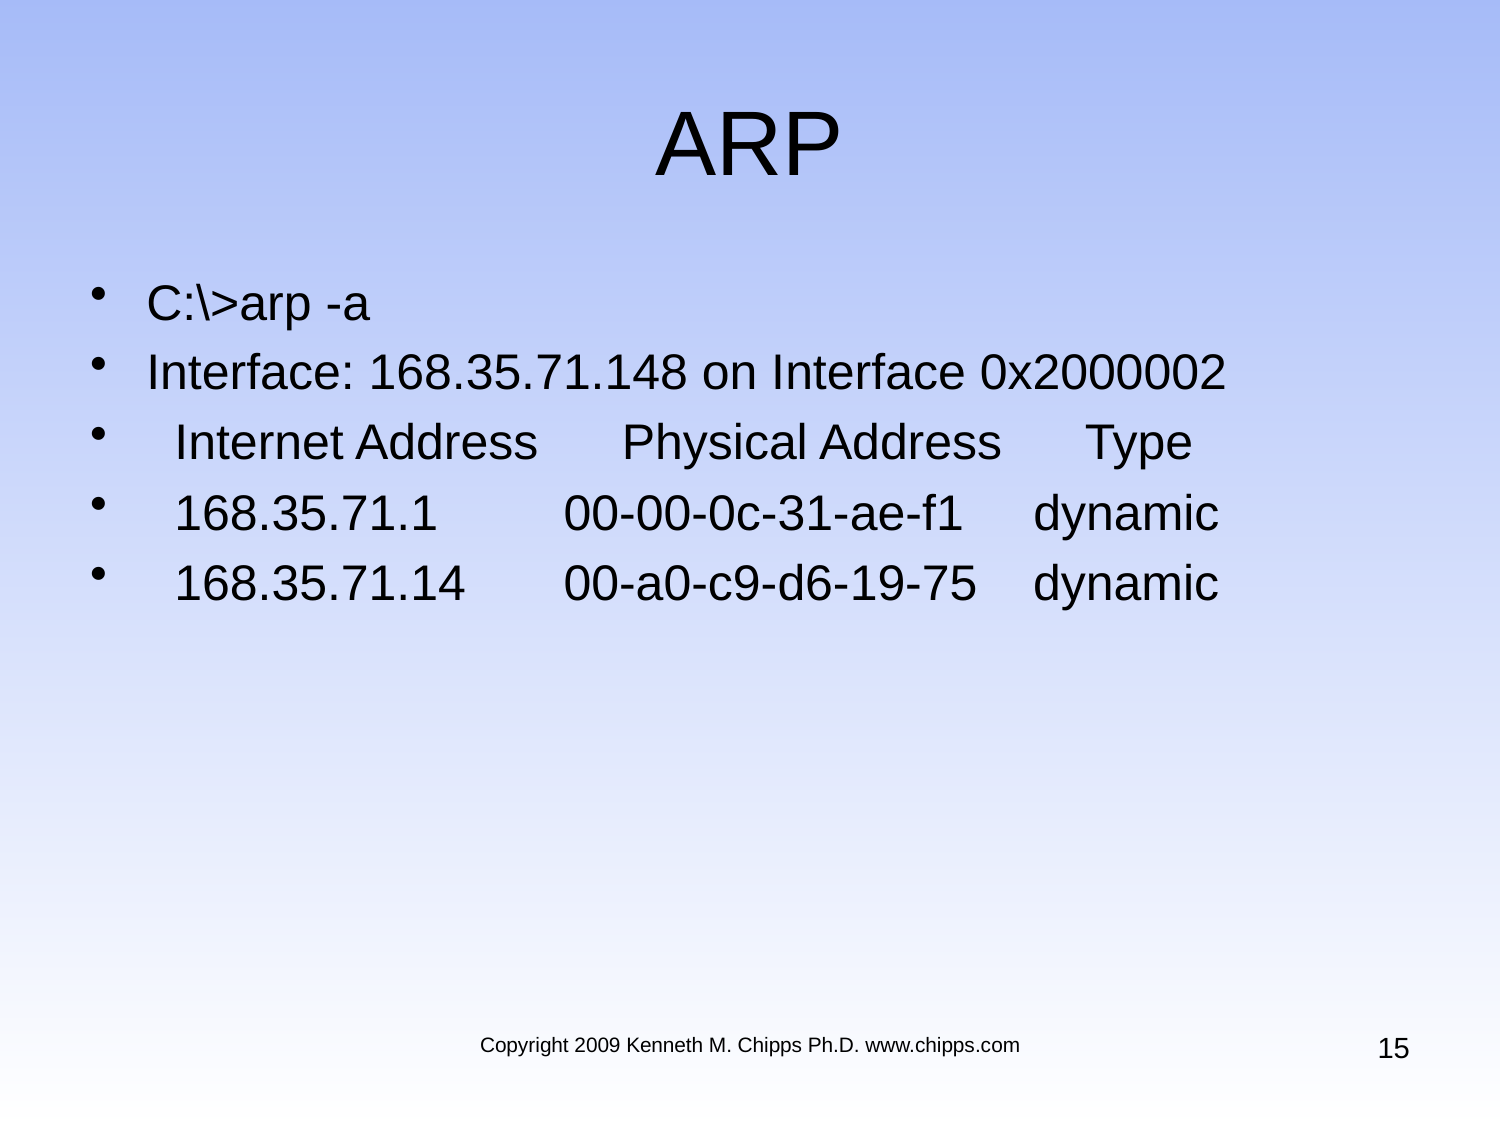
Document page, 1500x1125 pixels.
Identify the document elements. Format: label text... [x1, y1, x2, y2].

slide_number 15 [1074, 1021, 1426, 1101]
title ARP [74, 44, 1426, 233]
footer Copyright 2009 Kenneth M. Chipps Ph.D. www.chipps.com [449, 1024, 1051, 1103]
list C:\>arp -a Interface: 168.35.71.148 on Interface 0x2000002 Internet Address Physical Address Type 168.35.71.1 00-00-0c-31-ae-f1 dynamic 168.35.71.14 00-a0-c9-d6-19-75 dynamic [74, 262, 1426, 1006]
